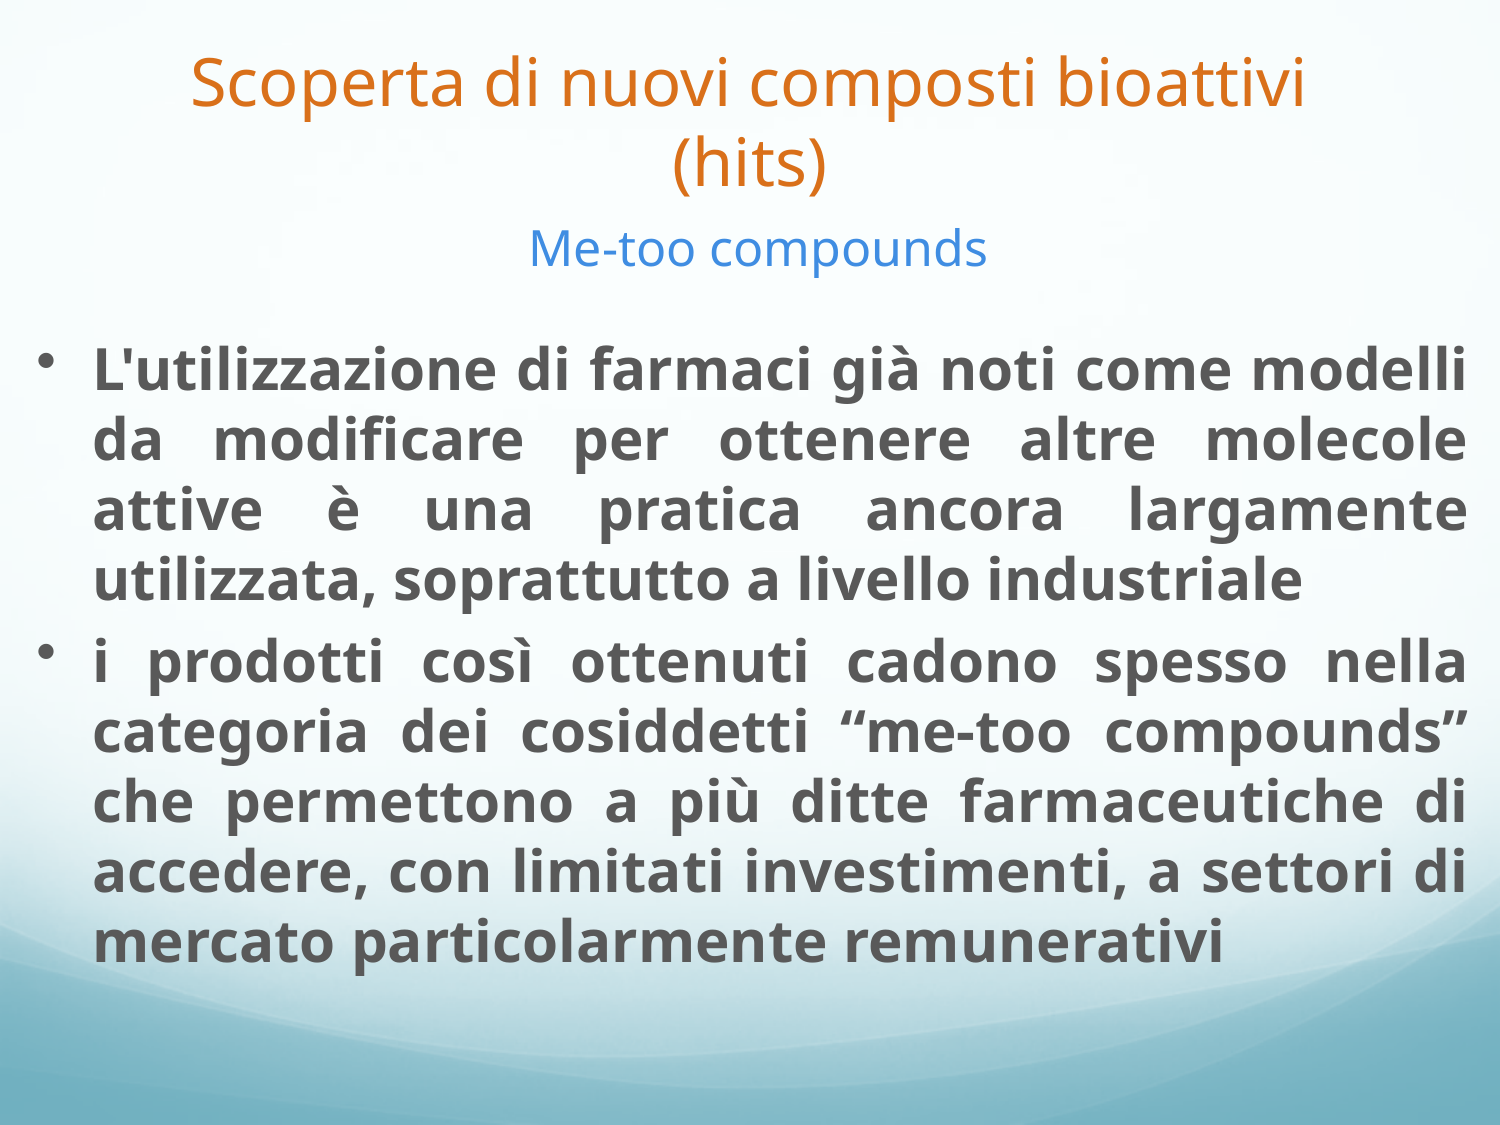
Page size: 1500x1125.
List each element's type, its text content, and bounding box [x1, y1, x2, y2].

text_box L'utilizzazione di farmaci già noti come modelli da modificare per ottenere altre molecole attive è una pratica ancora largamente utilizzata, soprattutto a livello industriale i prodotti così ottenuti cadono spesso nella categoria dei cosiddetti “me-too compounds” che permettono a più ditte farmaceutiche di accedere, con limitati investimenti, a settori di mercato particolarmente remunerativi [21, 324, 1484, 1000]
title Scoperta di nuovi composti bioattivi (hits) Me-too compounds [112, 99, 1388, 288]
